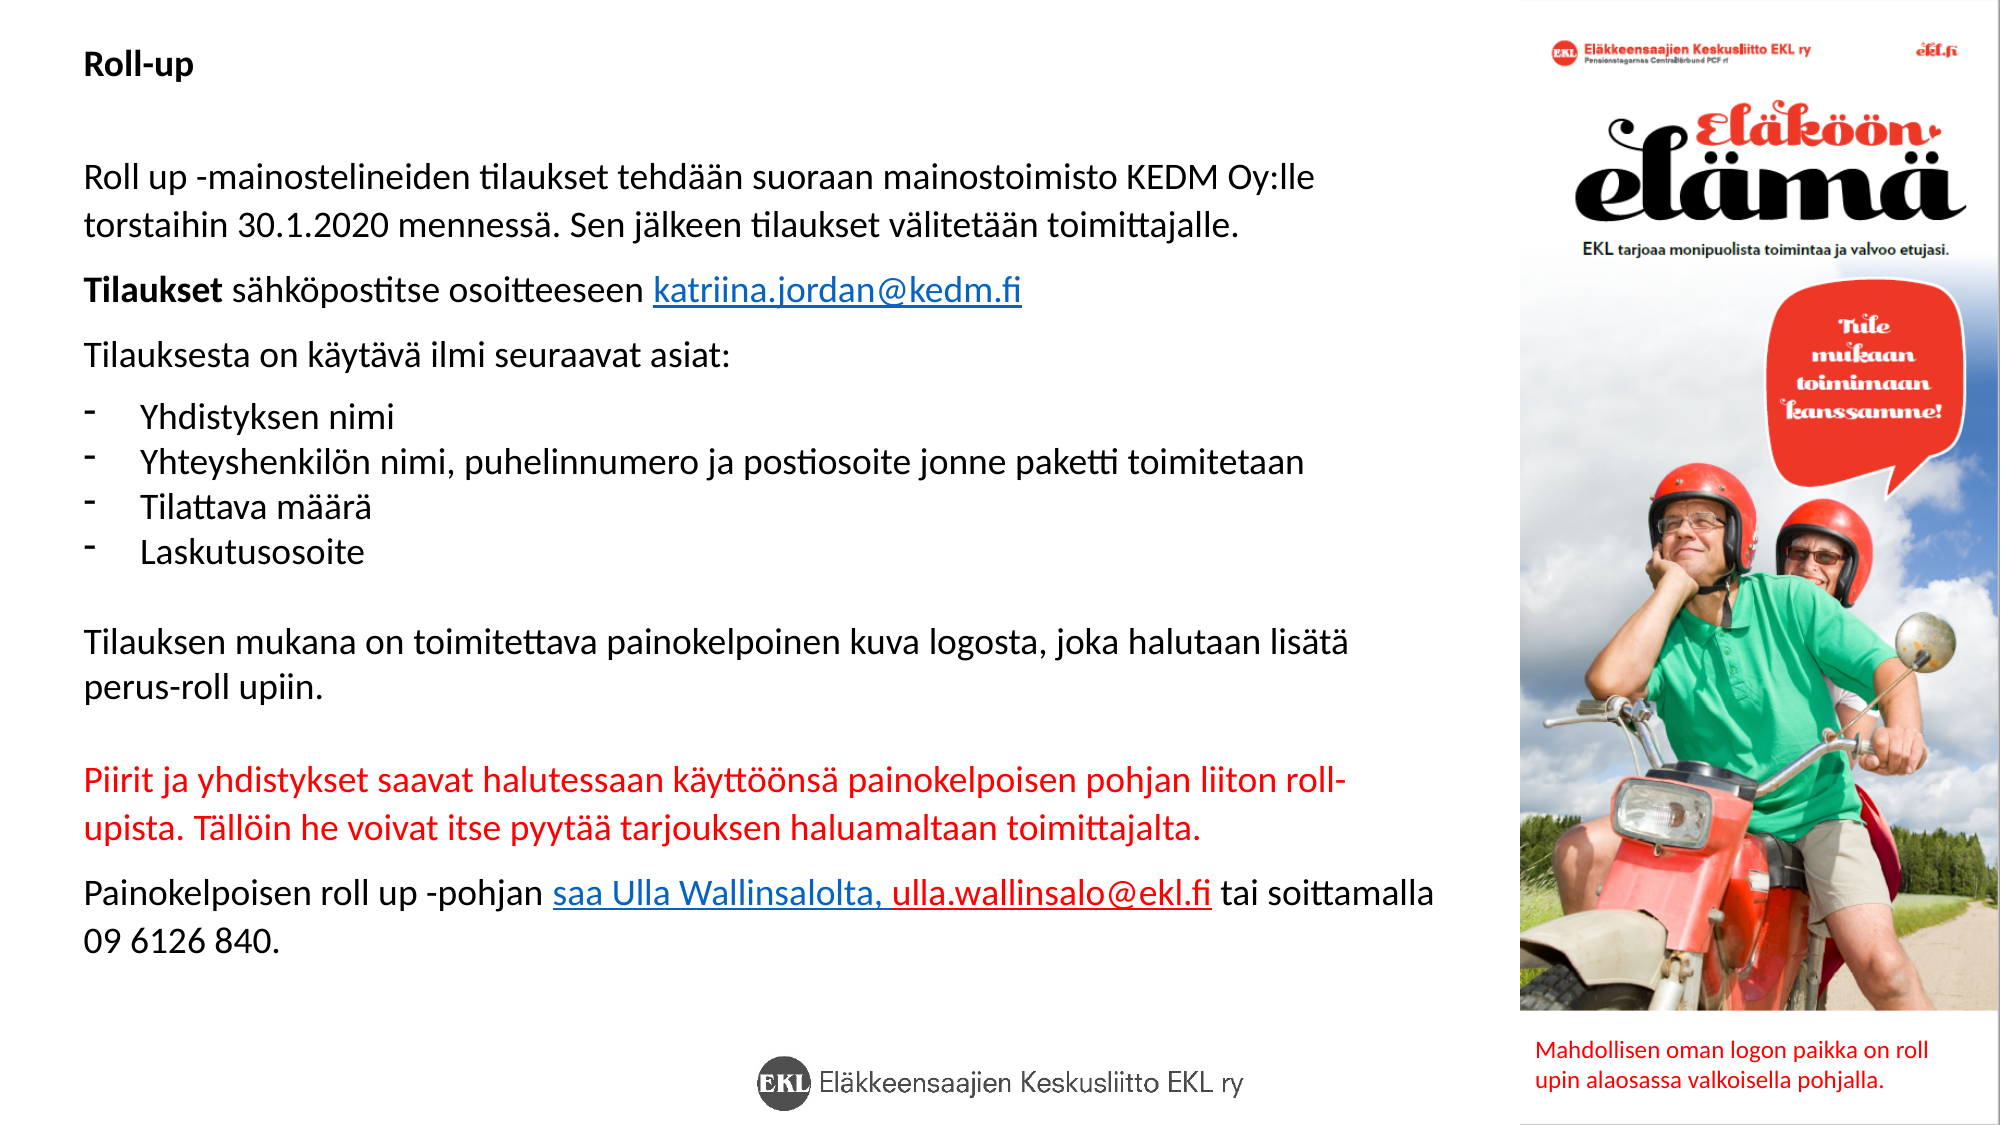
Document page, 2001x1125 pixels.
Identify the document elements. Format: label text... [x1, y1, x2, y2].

picture [1520, 0, 2000, 1125]
picture [756, 1054, 1244, 1112]
text_box Roll-up Roll up -mainostelineiden tilaukset tehdään suoraan mainostoimisto KEDM Oy:lle torstaihin 30.1.2020 mennessä. Sen jälkeen tilaukset välitetään toimittajalle. Tilaukset sähköpostitse osoitteeseen katriina.jordan@kedm.fi Tilauksesta on käytävä ilmi seuraavat asiat: Yhdistyksen nimi Yhteyshenkilön nimi, puhelinnumero ja postiosoite jonne paketti toimitetaan Tilattava määrä Laskutusosoite Tilauksen mukana on toimitettava painokelpoinen kuva logosta, joka halutaan lisätä perus-roll upiin. Piirit ja yhdistykset saavat halutessaan käyttöönsä painokelpoisen pohjan liiton roll-upista. Tällöin he voivat itse pyytää tarjouksen haluamaltaan toimittajalta. Painokelpoisen roll up -pohjan saa Ulla Wallinsalolta, ulla.wallinsalo@ekl.fi tai soittamalla 09 6126 840. [83, 34, 1447, 961]
